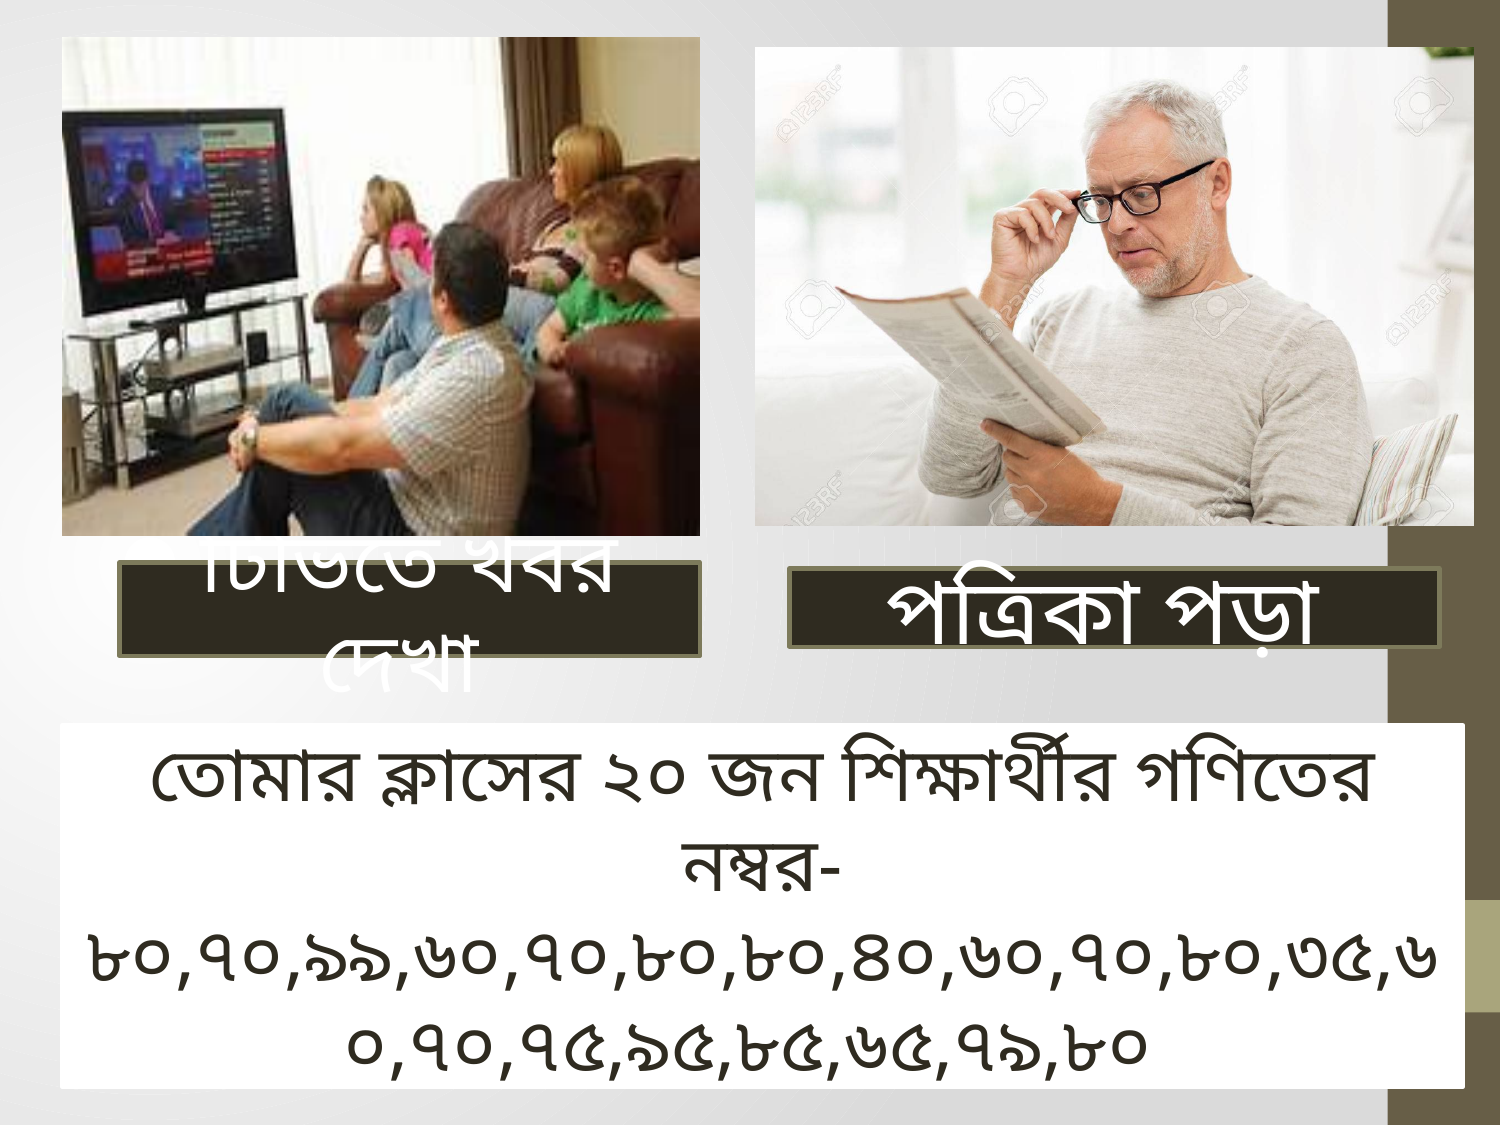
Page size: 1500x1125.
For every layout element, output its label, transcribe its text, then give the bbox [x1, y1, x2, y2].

picture [754, 46, 1475, 527]
text_box তোমার ক্লাসের ২০ জন শিক্ষার্থীর গণিতের নম্বর- ৮০,৭০,৯৯,৬০,৭০,৮০,৮০,৪০,৬০,৭০,৮০,৩৫,৬০,৭০,৭৫,৯৫,৮৫,৬৫,৭৯,৮০ [60, 723, 1465, 1089]
picture [61, 36, 701, 536]
text_box টিভিতে খবর দেখা [117, 560, 702, 658]
text_box পত্রিকা পড়া [787, 566, 1442, 649]
